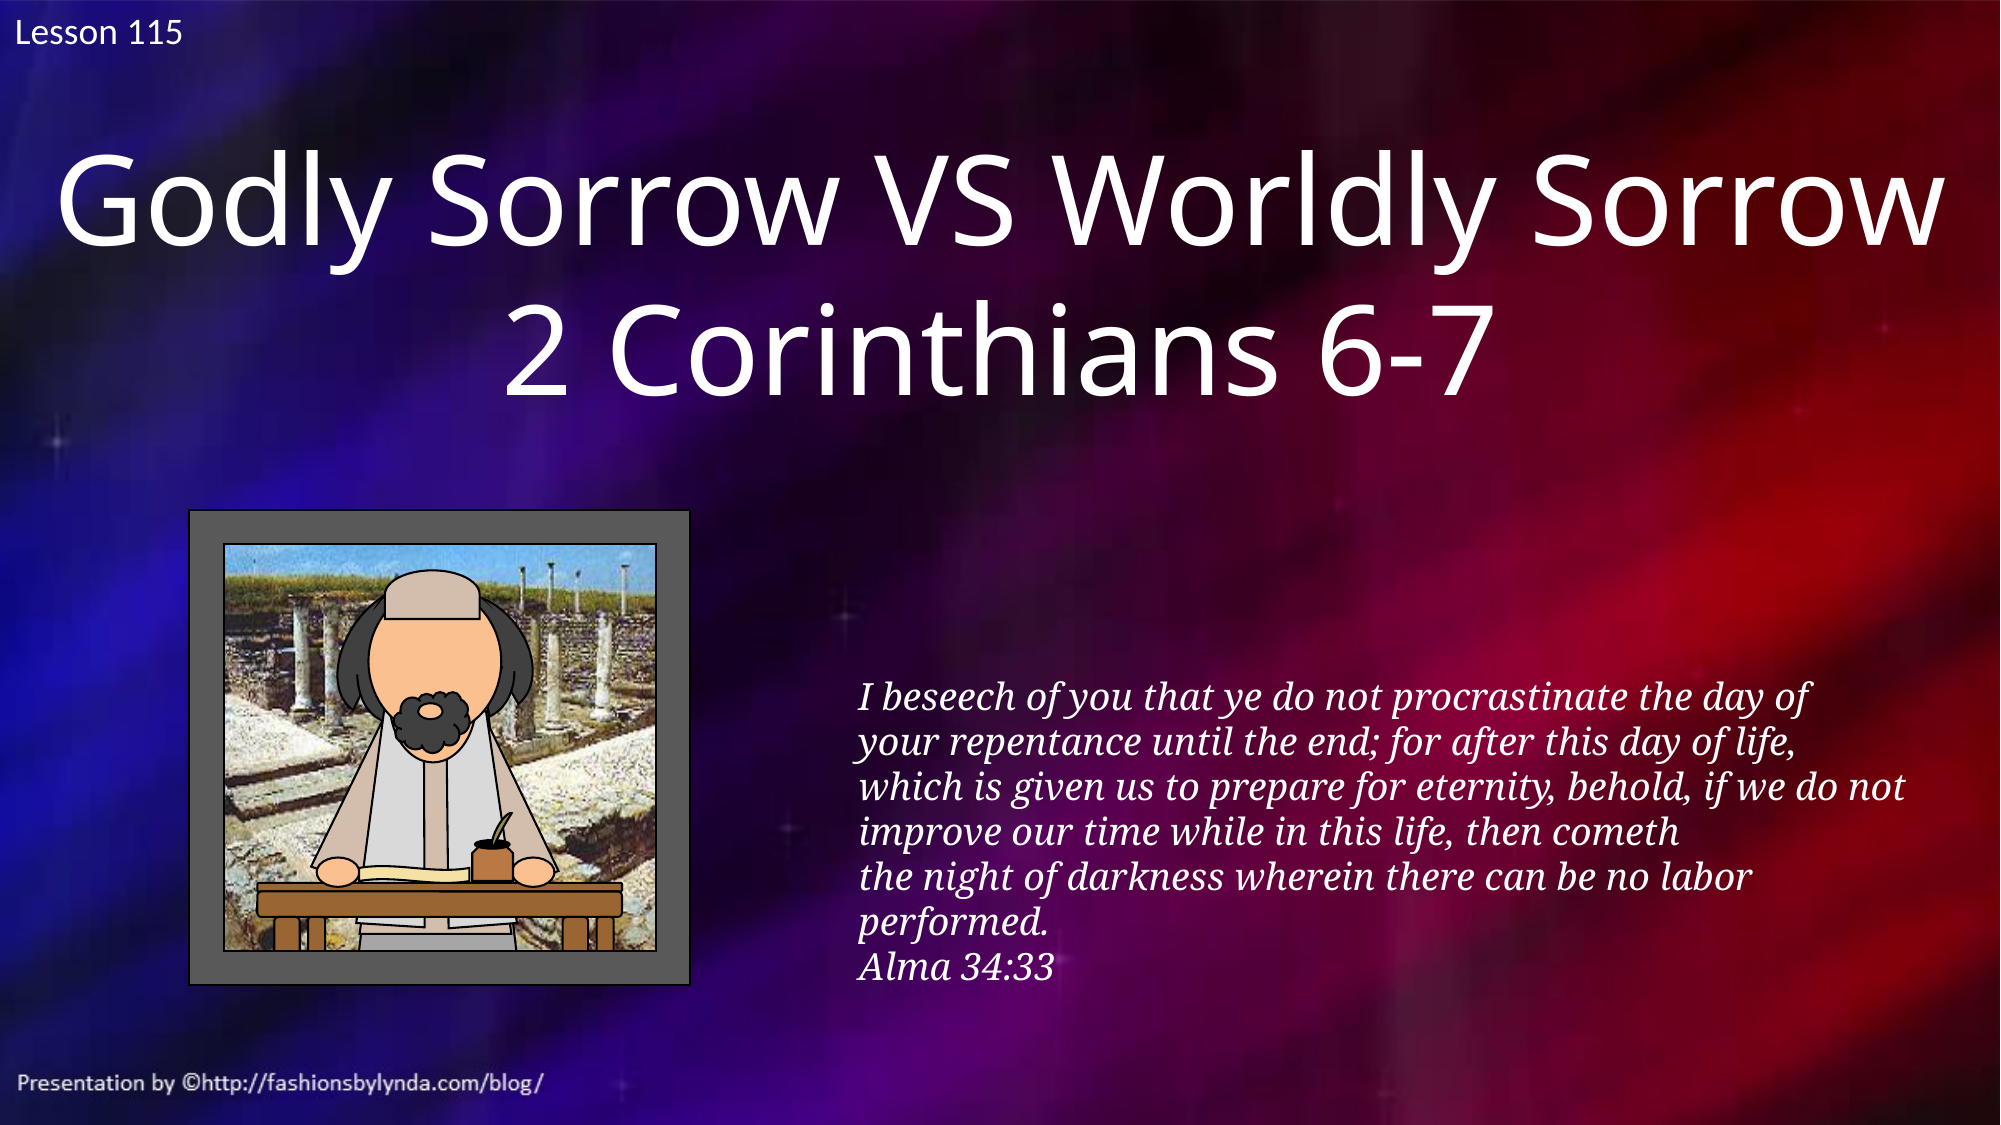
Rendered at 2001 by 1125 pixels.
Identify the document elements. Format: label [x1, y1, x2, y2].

text_box [189, 509, 690, 985]
picture [0, 0, 2000, 1125]
